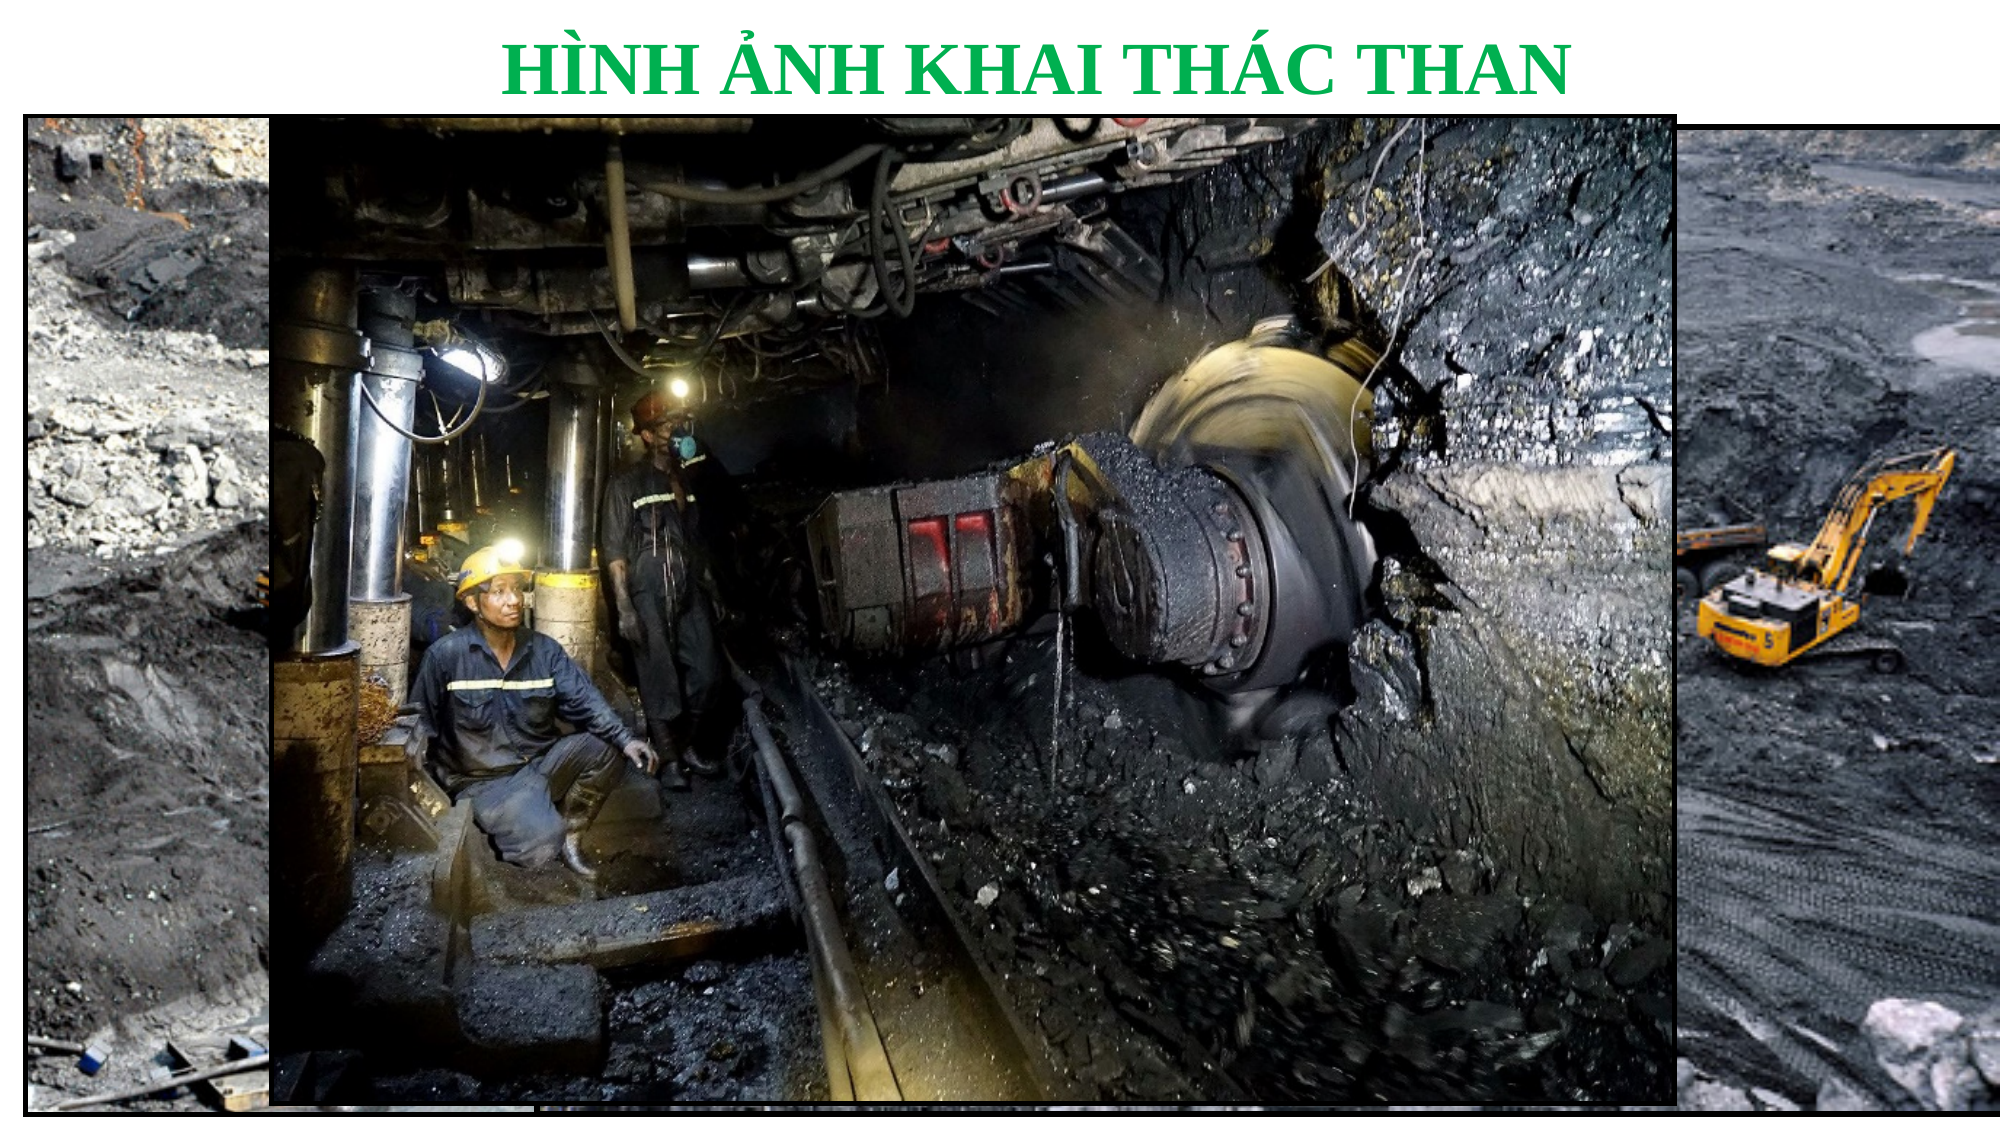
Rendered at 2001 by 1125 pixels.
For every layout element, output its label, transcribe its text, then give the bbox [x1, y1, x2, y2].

picture [27, 118, 2000, 1113]
text_box HÌNH ẢNH KHAI THÁC THAN [387, 12, 1688, 118]
